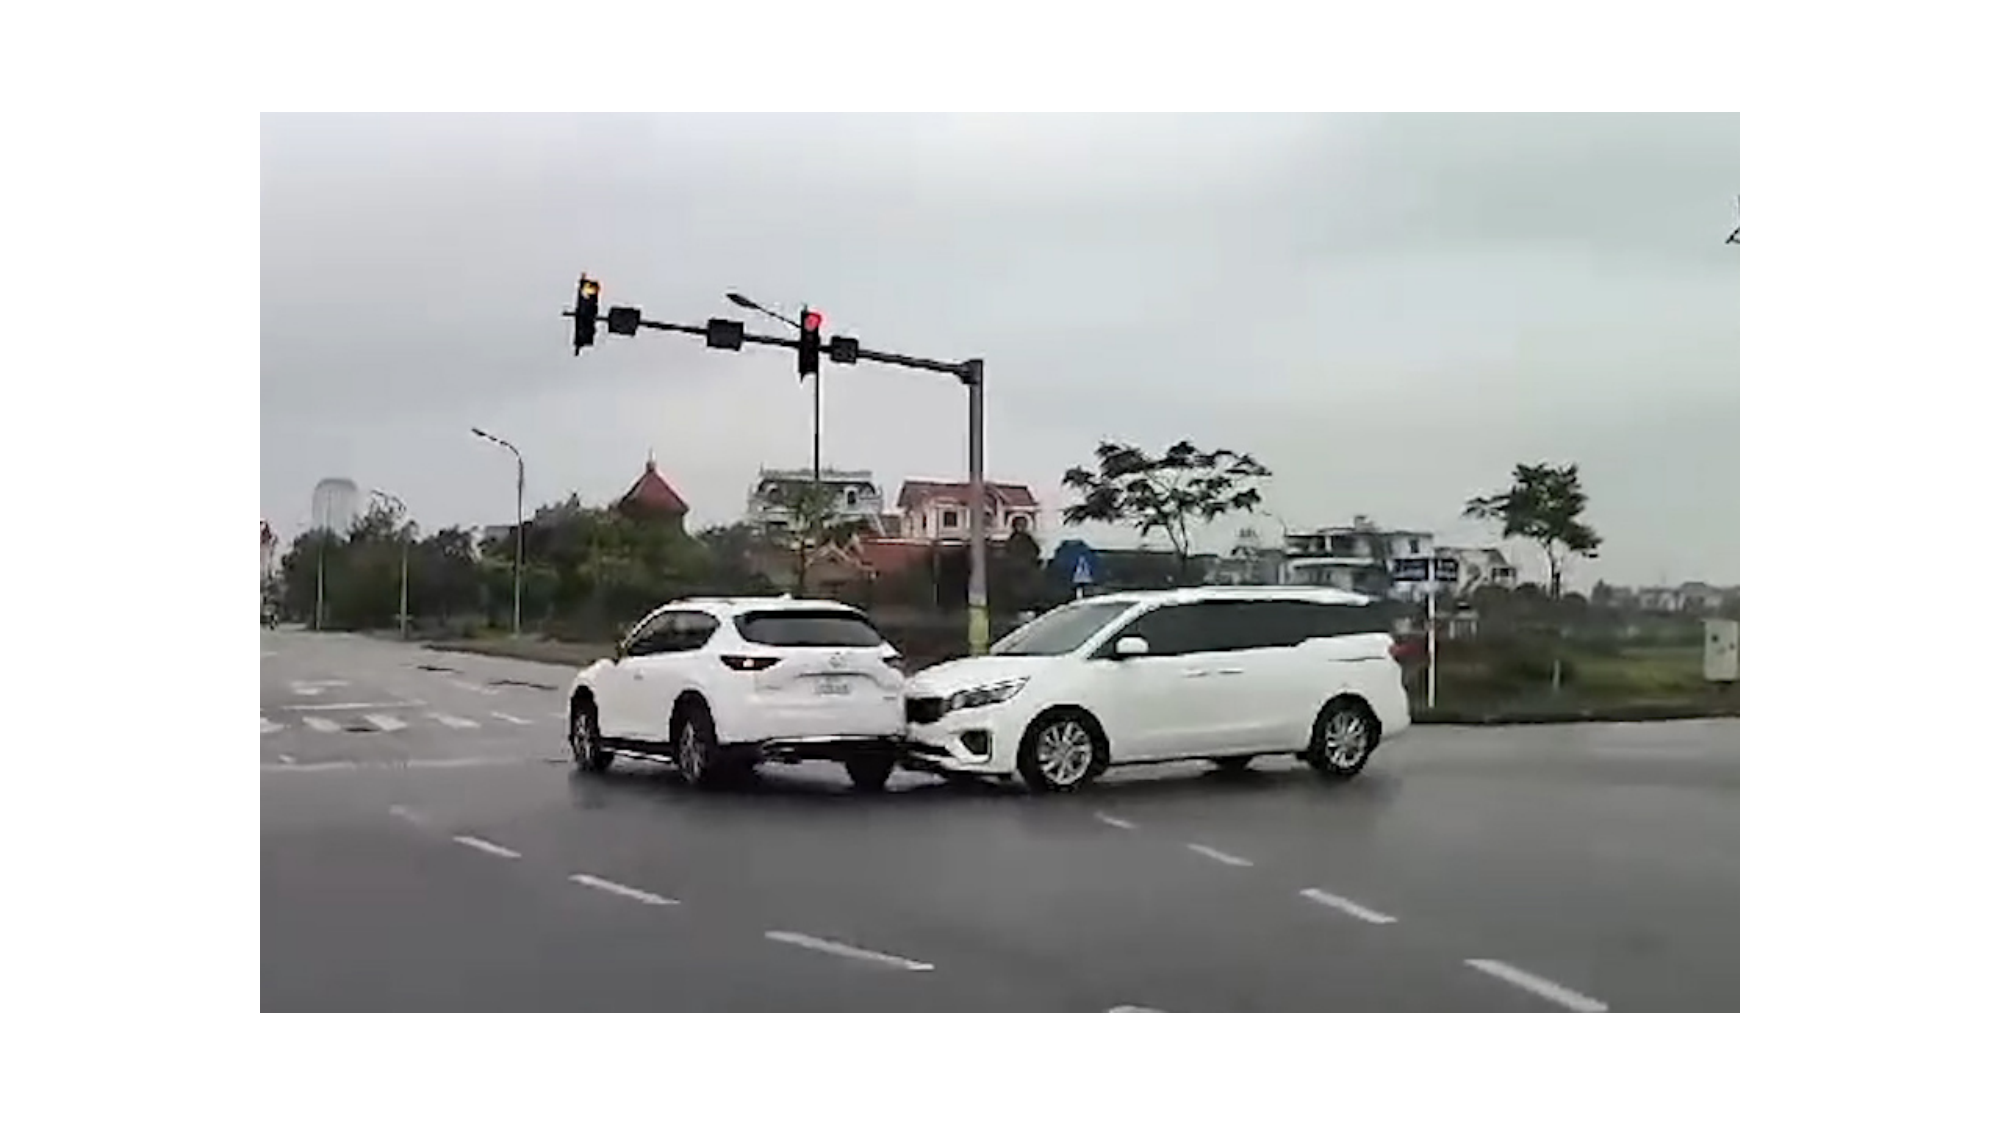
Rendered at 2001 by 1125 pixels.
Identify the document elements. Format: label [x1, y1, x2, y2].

picture [260, 112, 1740, 1013]
